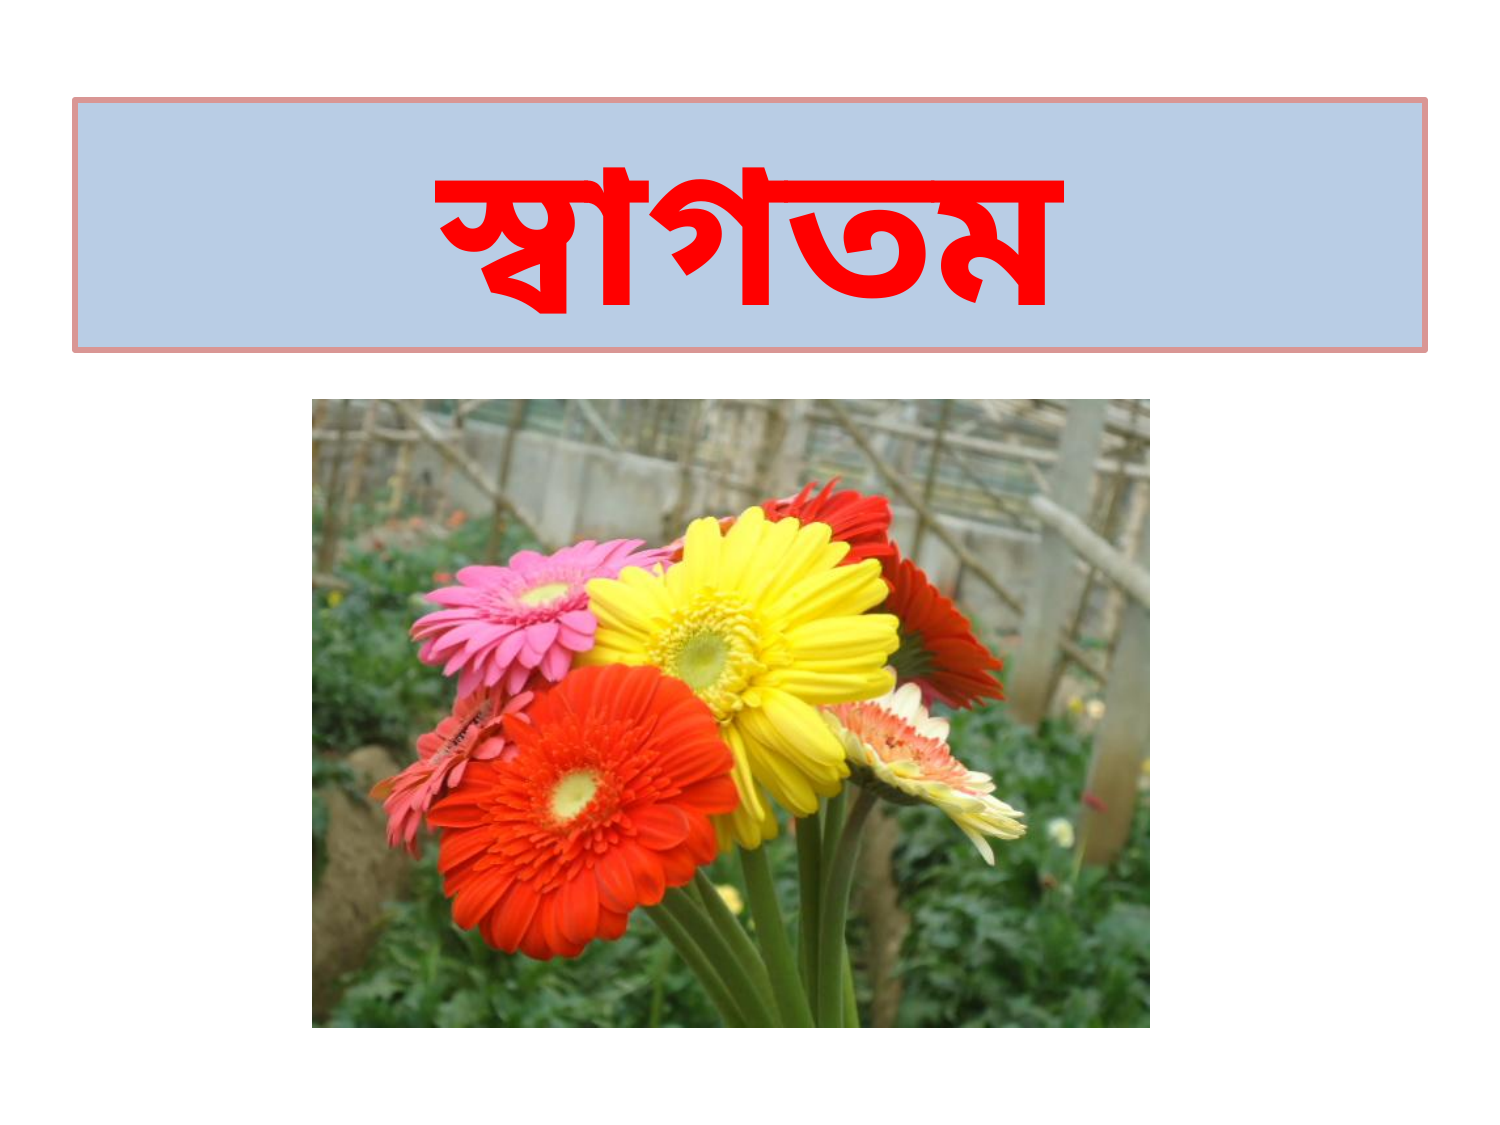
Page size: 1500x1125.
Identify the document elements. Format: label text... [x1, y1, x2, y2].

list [312, 399, 1151, 1029]
title স্বাগতম [75, 99, 1425, 350]
